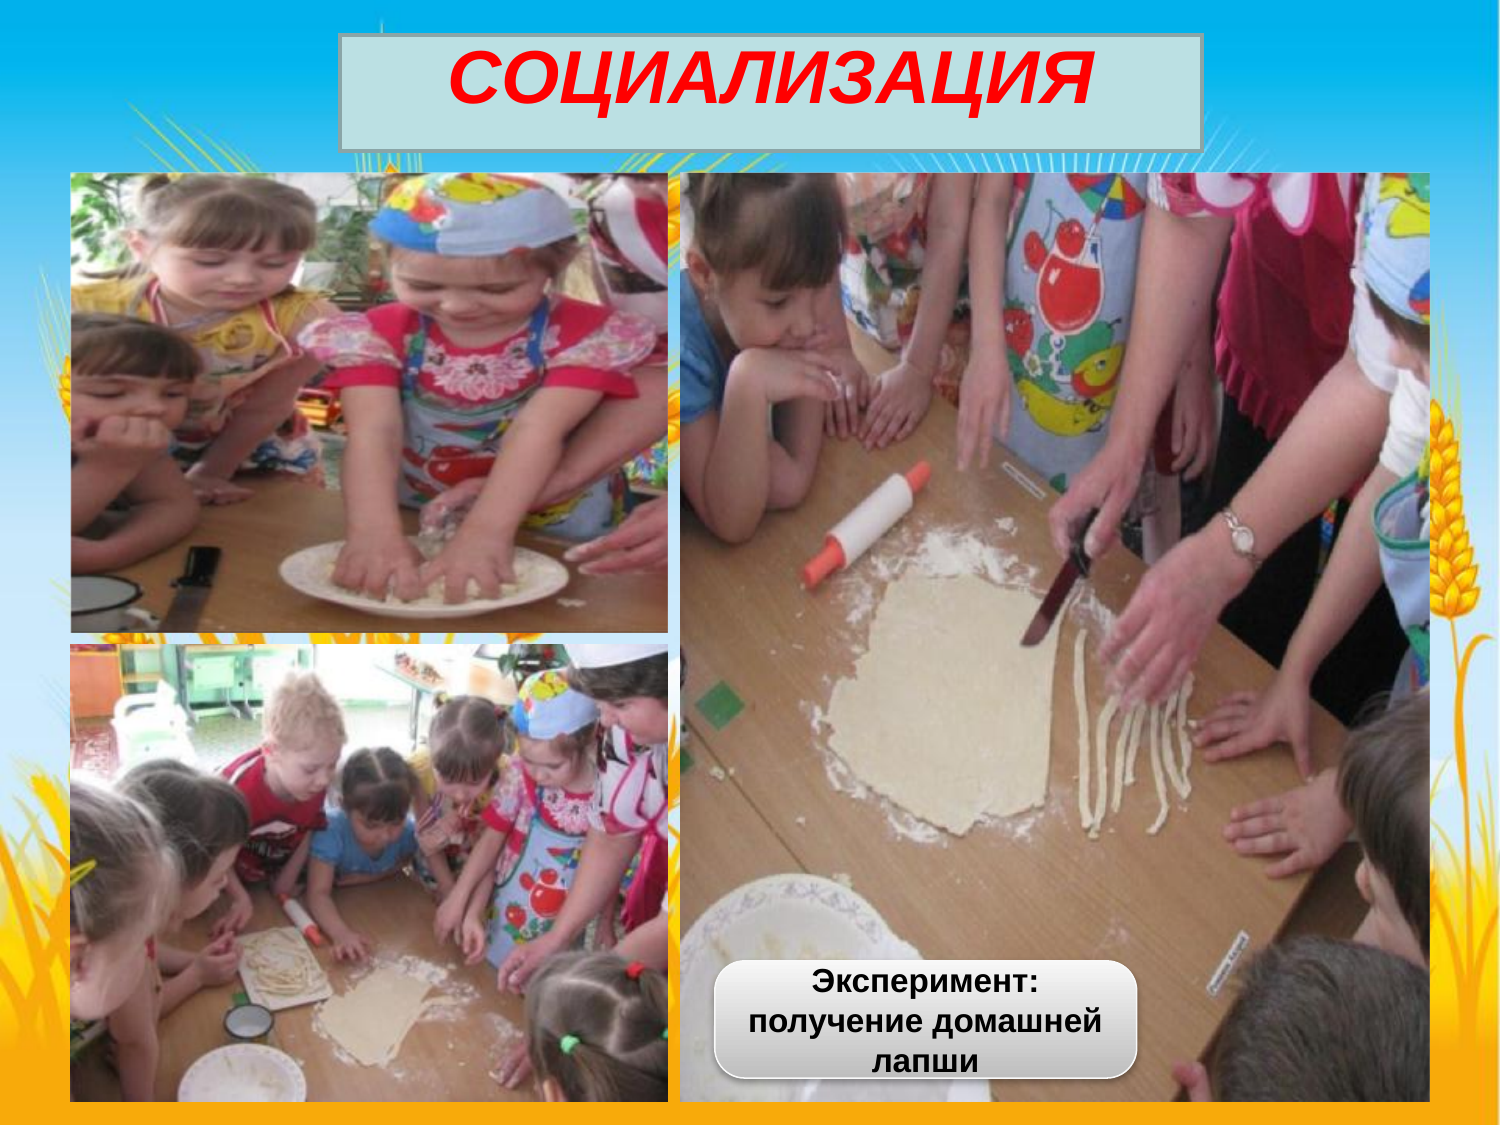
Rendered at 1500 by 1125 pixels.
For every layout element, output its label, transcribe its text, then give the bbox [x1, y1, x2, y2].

picture [380, 22, 384, 33]
title СОЦИАЛИЗАЦИЯ [338, 33, 1204, 153]
text_box Эксперимент: получение домашней лапши [713, 1023, 1138, 1079]
picture [0, 0, 1500, 1125]
